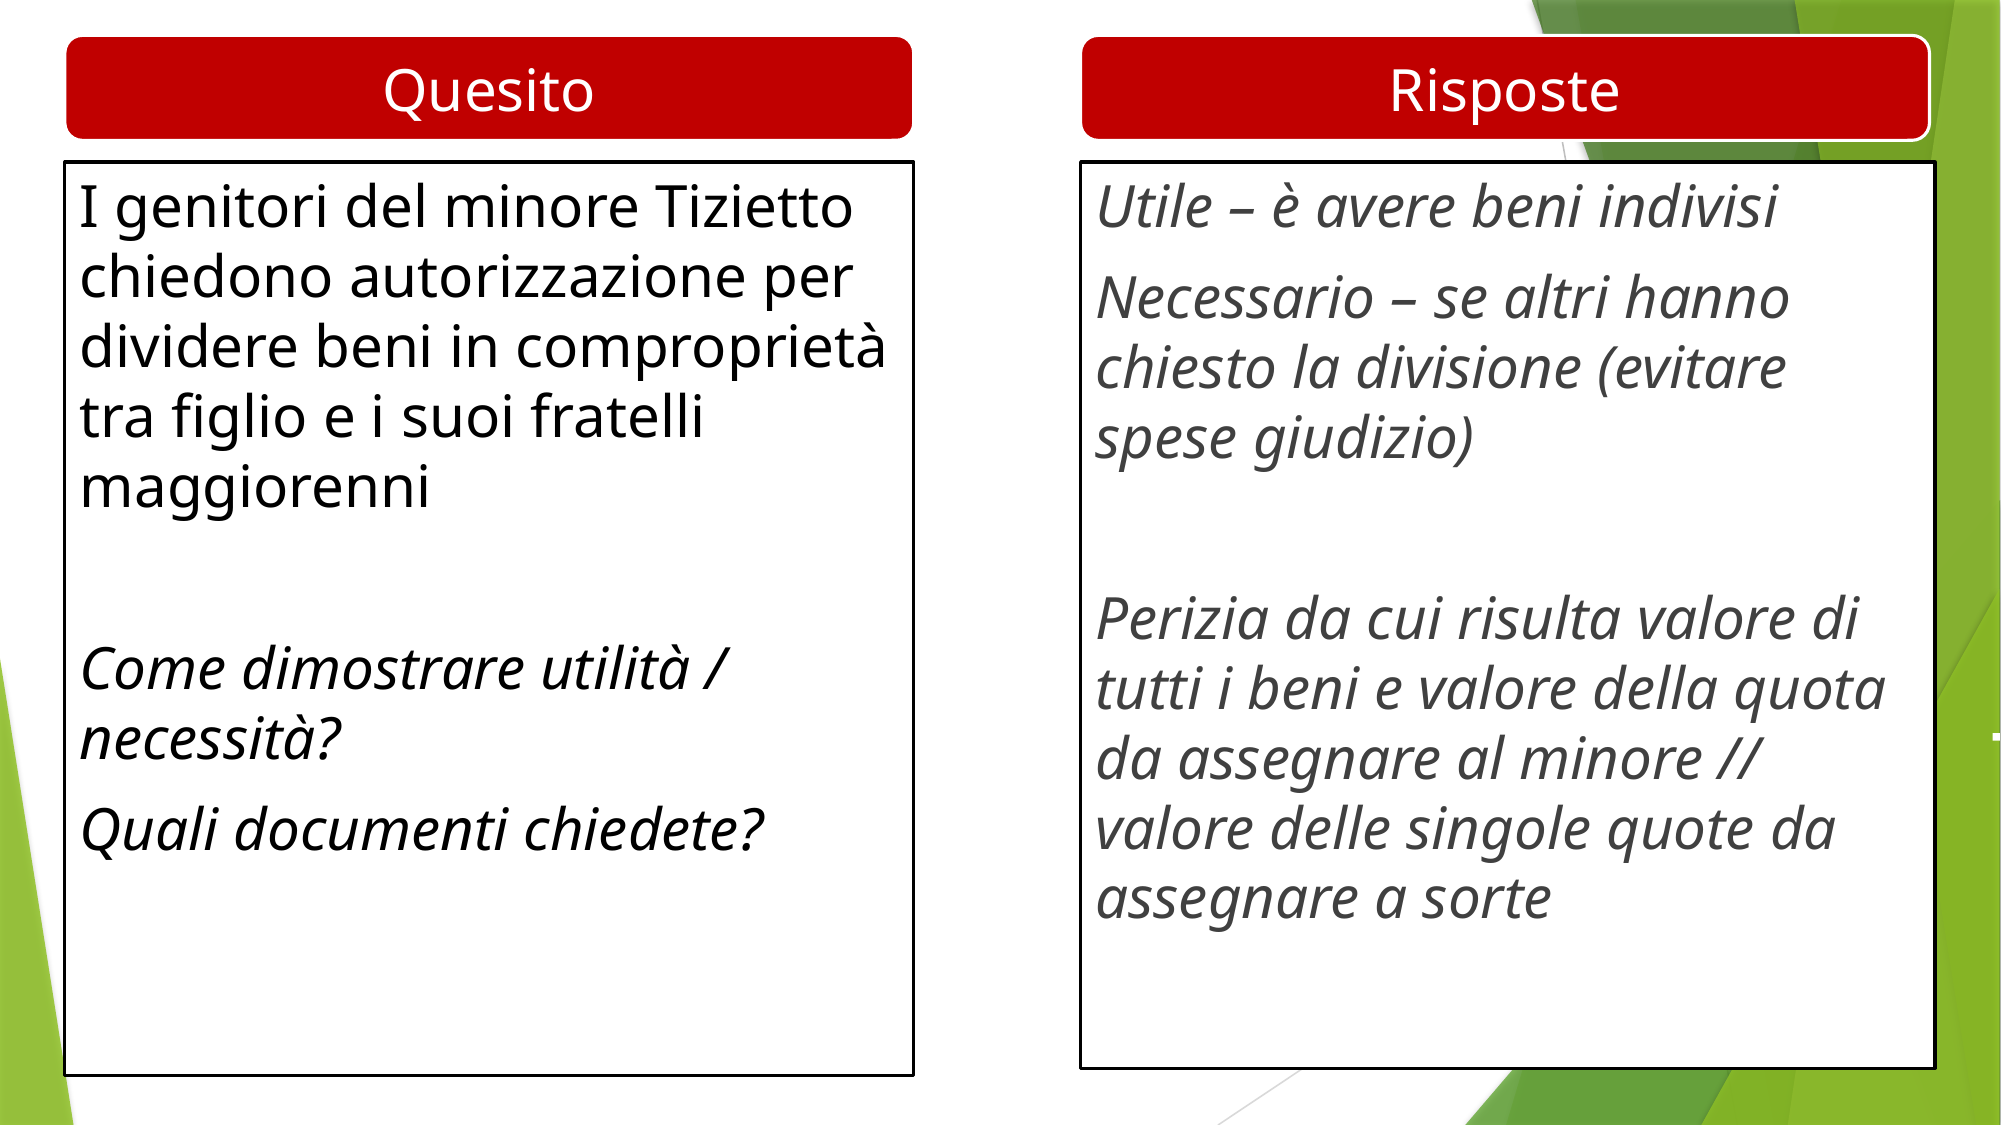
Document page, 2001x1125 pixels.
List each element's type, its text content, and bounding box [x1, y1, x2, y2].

list Utile – è avere beni indivisi Necessario – se altri hanno chiesto la divisione (evitare spese giudizio) Perizia da cui risulta valore di tutti i beni e valore della quota da assegnare al minore // valore delle singole quote da assegnare a sorte [1080, 161, 1936, 1069]
list I genitori del minore Tizietto chiedono autorizzazione per dividere beni in comproprietà tra figlio e i suoi fratelli maggiorenni Come dimostrare utilità / necessità? Quali documenti chiedete? [64, 161, 914, 1076]
text_box [1992, 733, 2000, 741]
text_box Risposte [1079, 33, 1932, 142]
text_box Quesito [63, 33, 916, 142]
